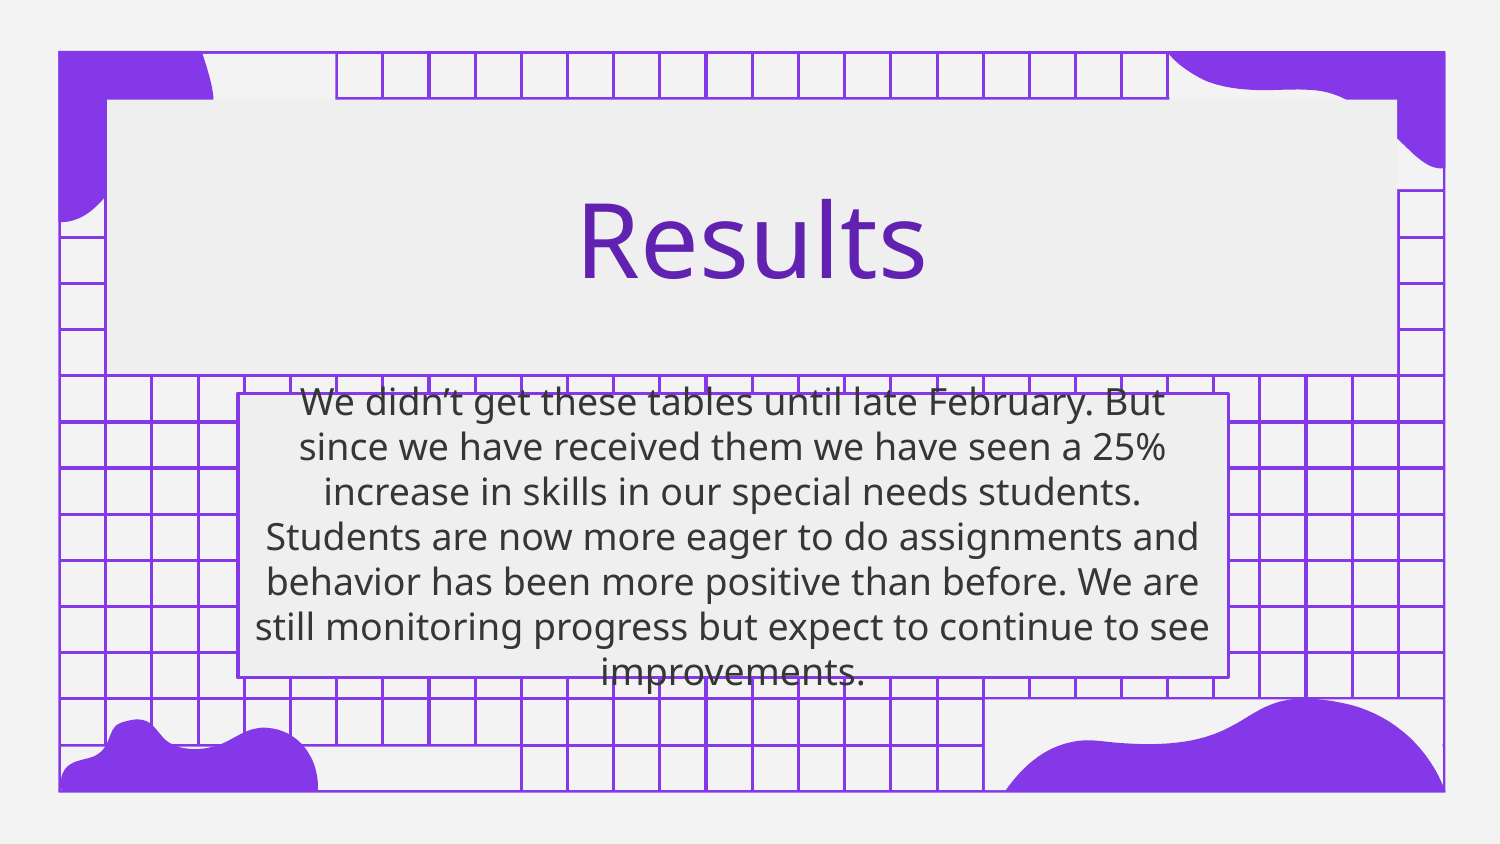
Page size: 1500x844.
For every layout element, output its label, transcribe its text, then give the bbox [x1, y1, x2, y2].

subtitle We didn’t get these tables until late February. But since we have received them we have seen a 25% increase in skills in our special needs students. Students are now more eager to do assignments and behavior has been more positive than before. We are still monitoring progress but expect to continue to see improvements. [236, 392, 1230, 679]
title Results [107, 99, 1398, 374]
